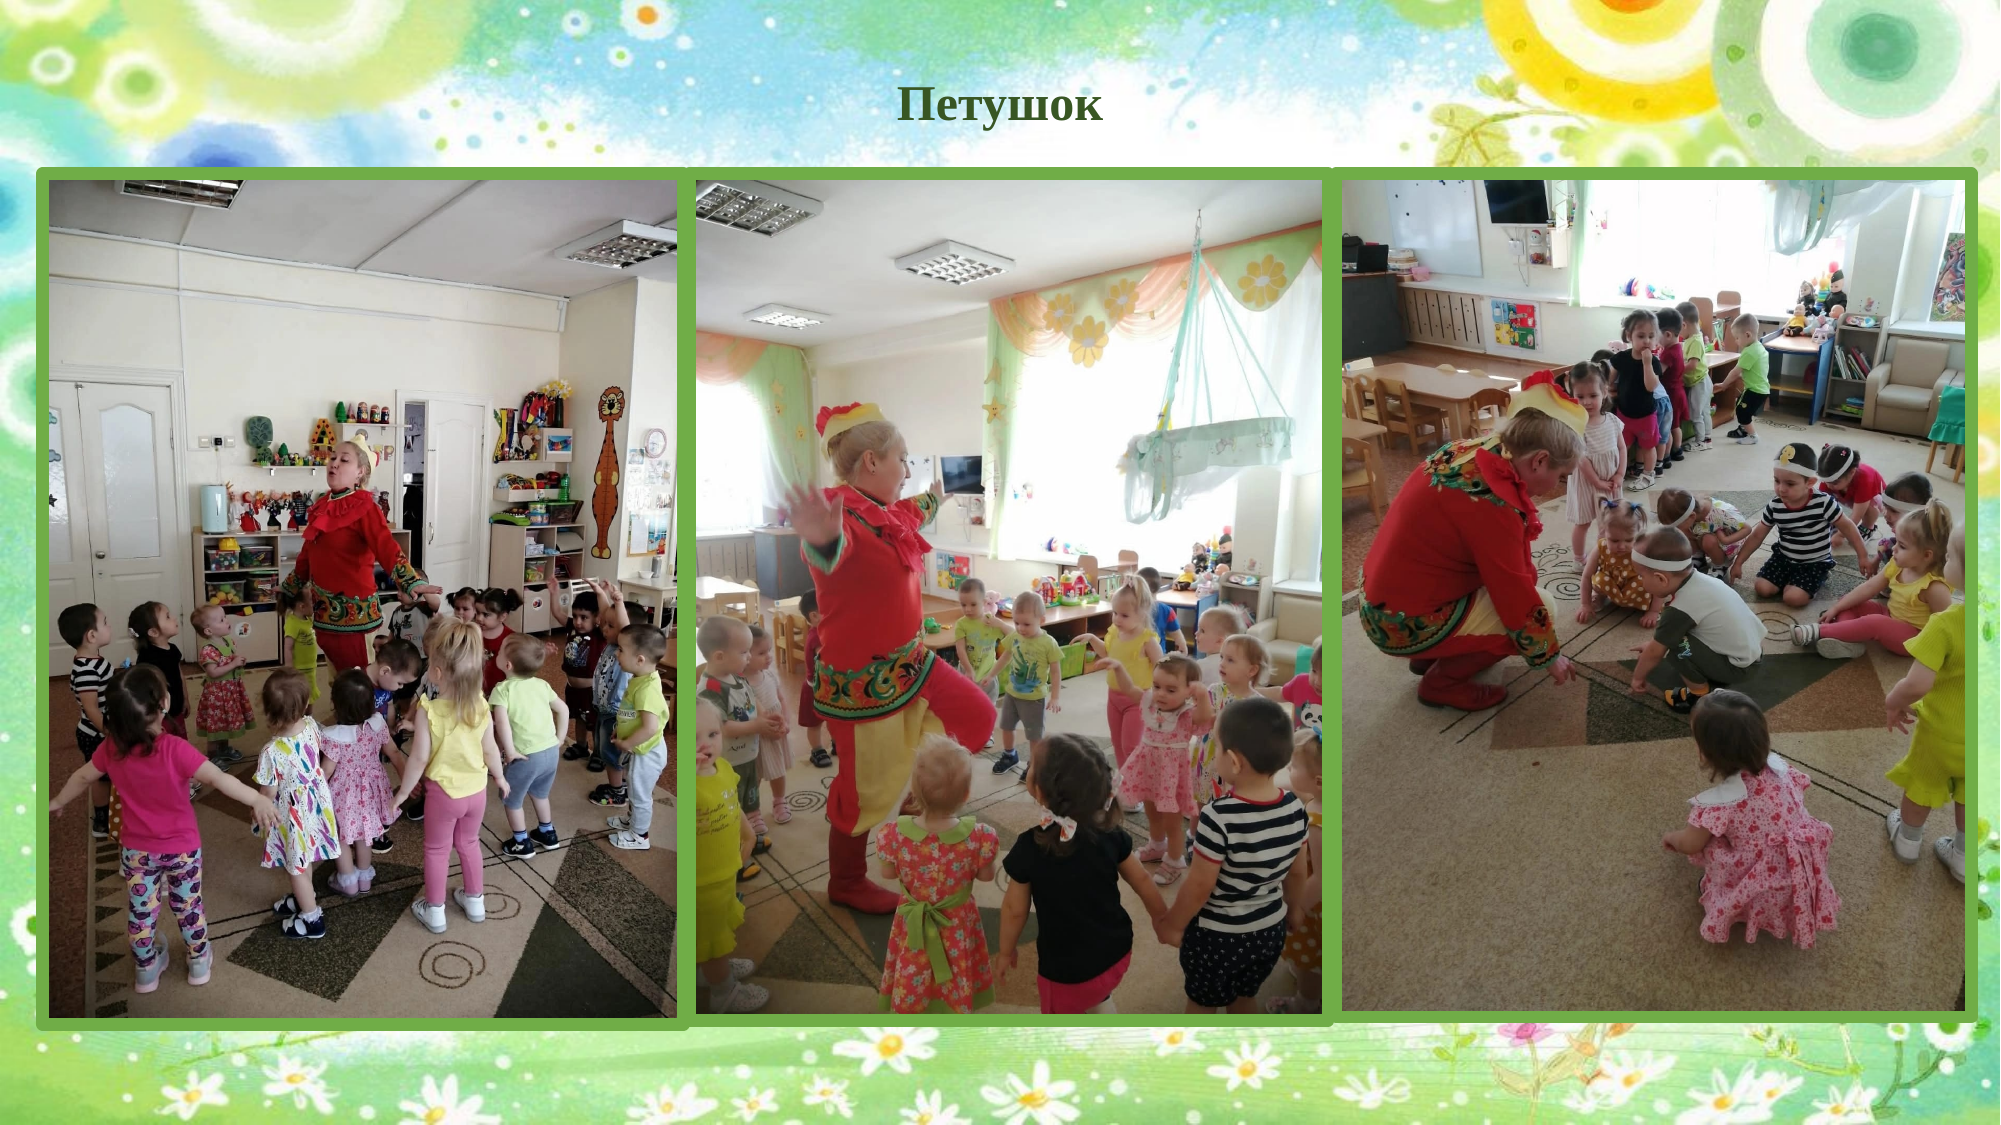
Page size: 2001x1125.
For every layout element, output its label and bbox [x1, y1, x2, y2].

list [0, 0, 2000, 1125]
picture [48, 179, 678, 1019]
picture [1342, 179, 1966, 1011]
picture [695, 179, 1322, 1015]
